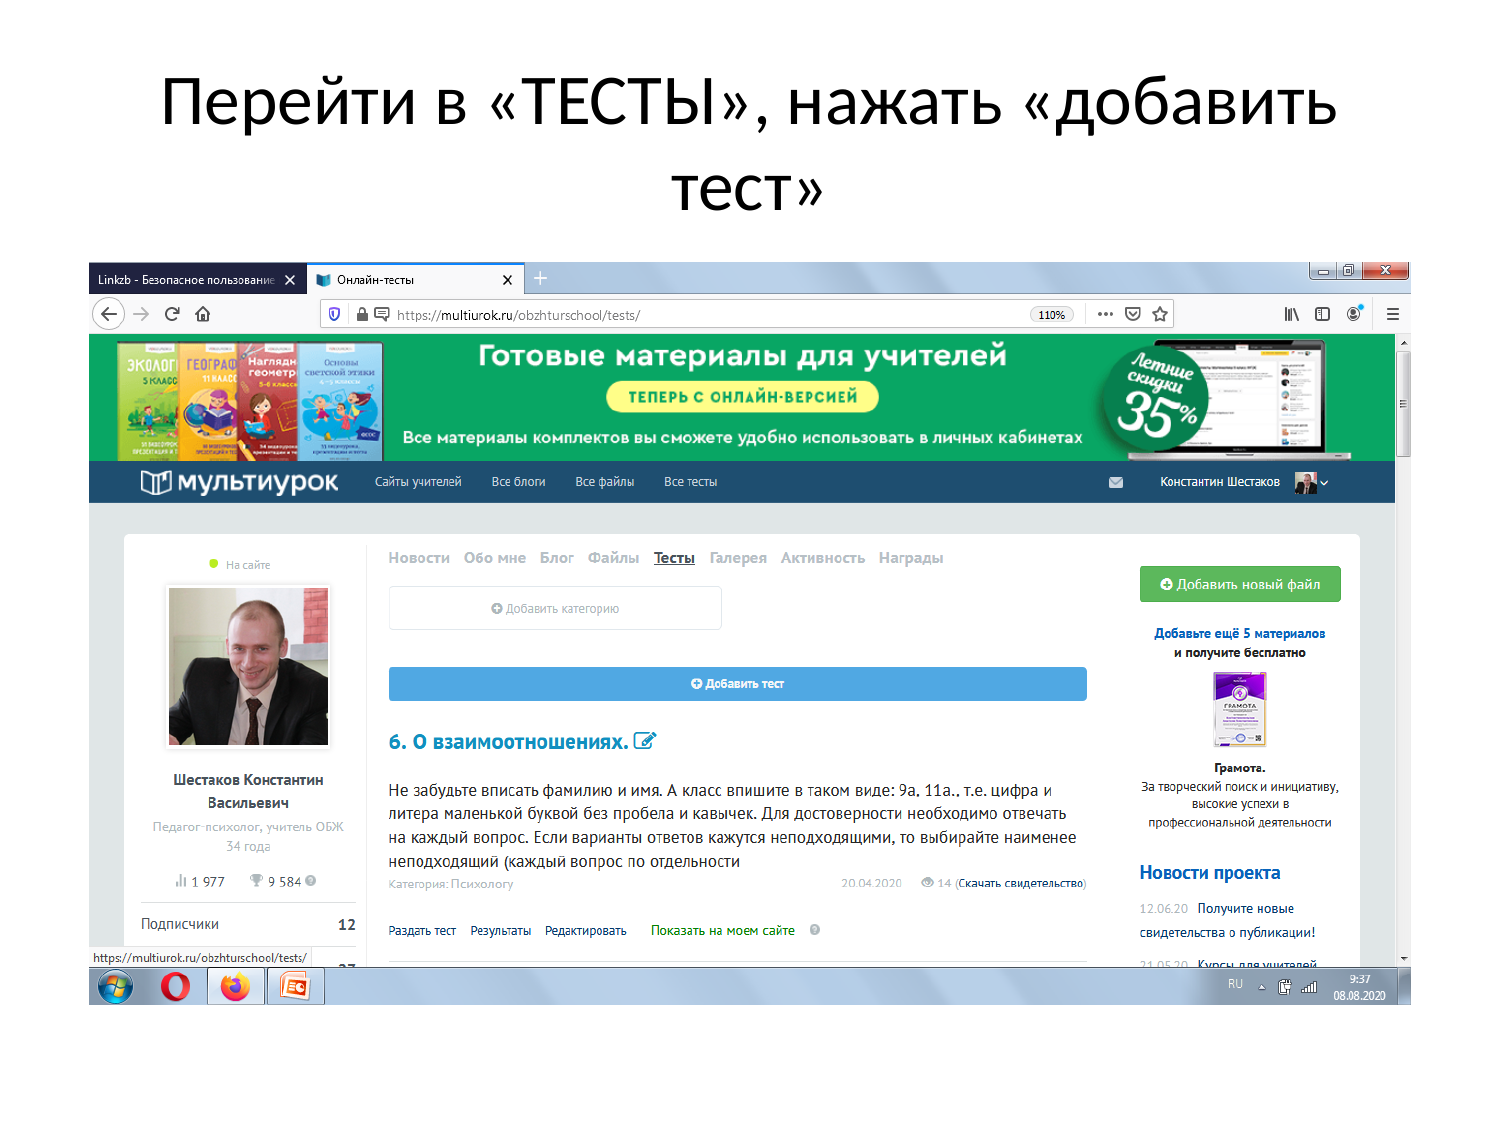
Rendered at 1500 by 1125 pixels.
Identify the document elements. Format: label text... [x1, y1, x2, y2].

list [89, 262, 1411, 1006]
title Перейти в «ТЕСТЫ», нажать «добавить тест» [75, 45, 1425, 233]
